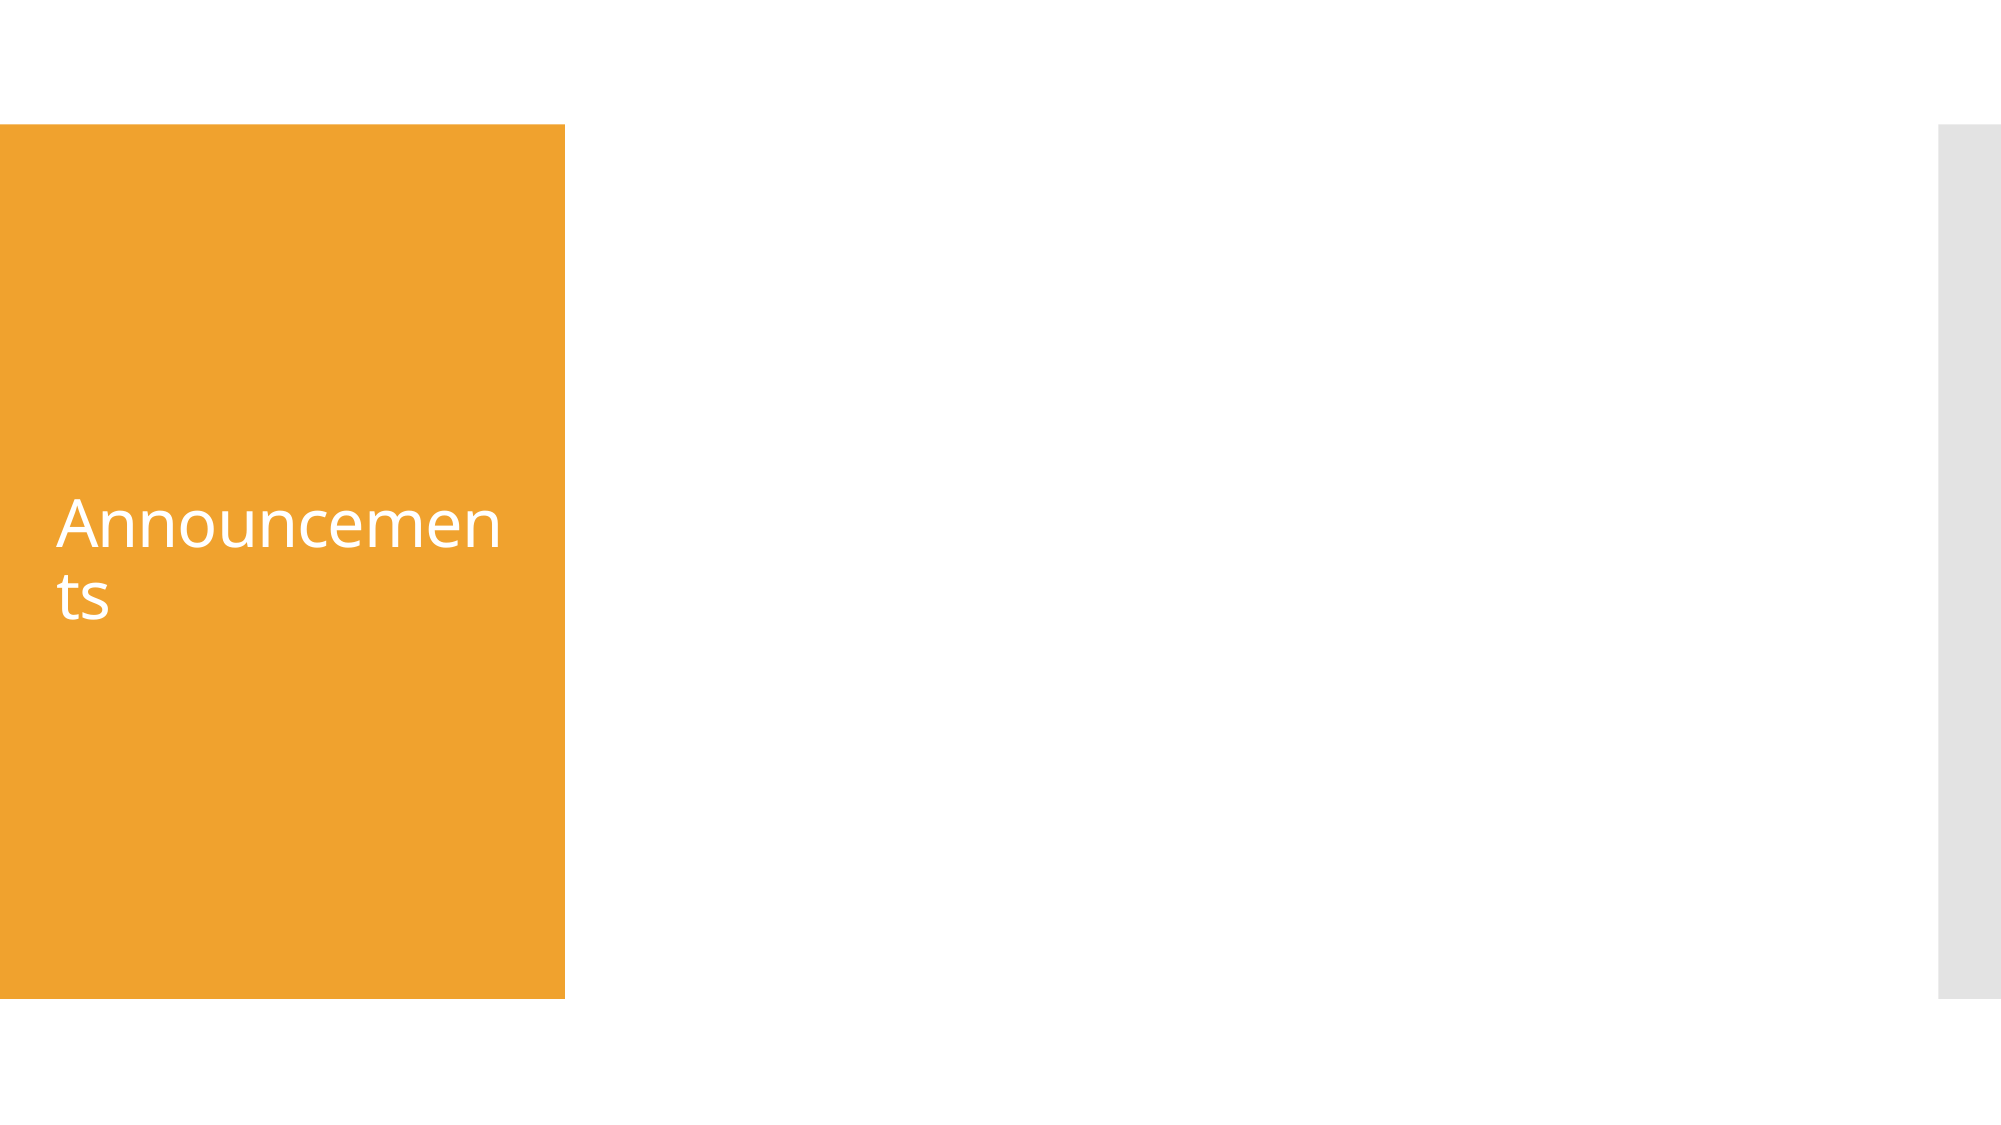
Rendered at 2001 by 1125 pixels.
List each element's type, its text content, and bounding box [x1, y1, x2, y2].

title Announcements [41, 184, 525, 940]
